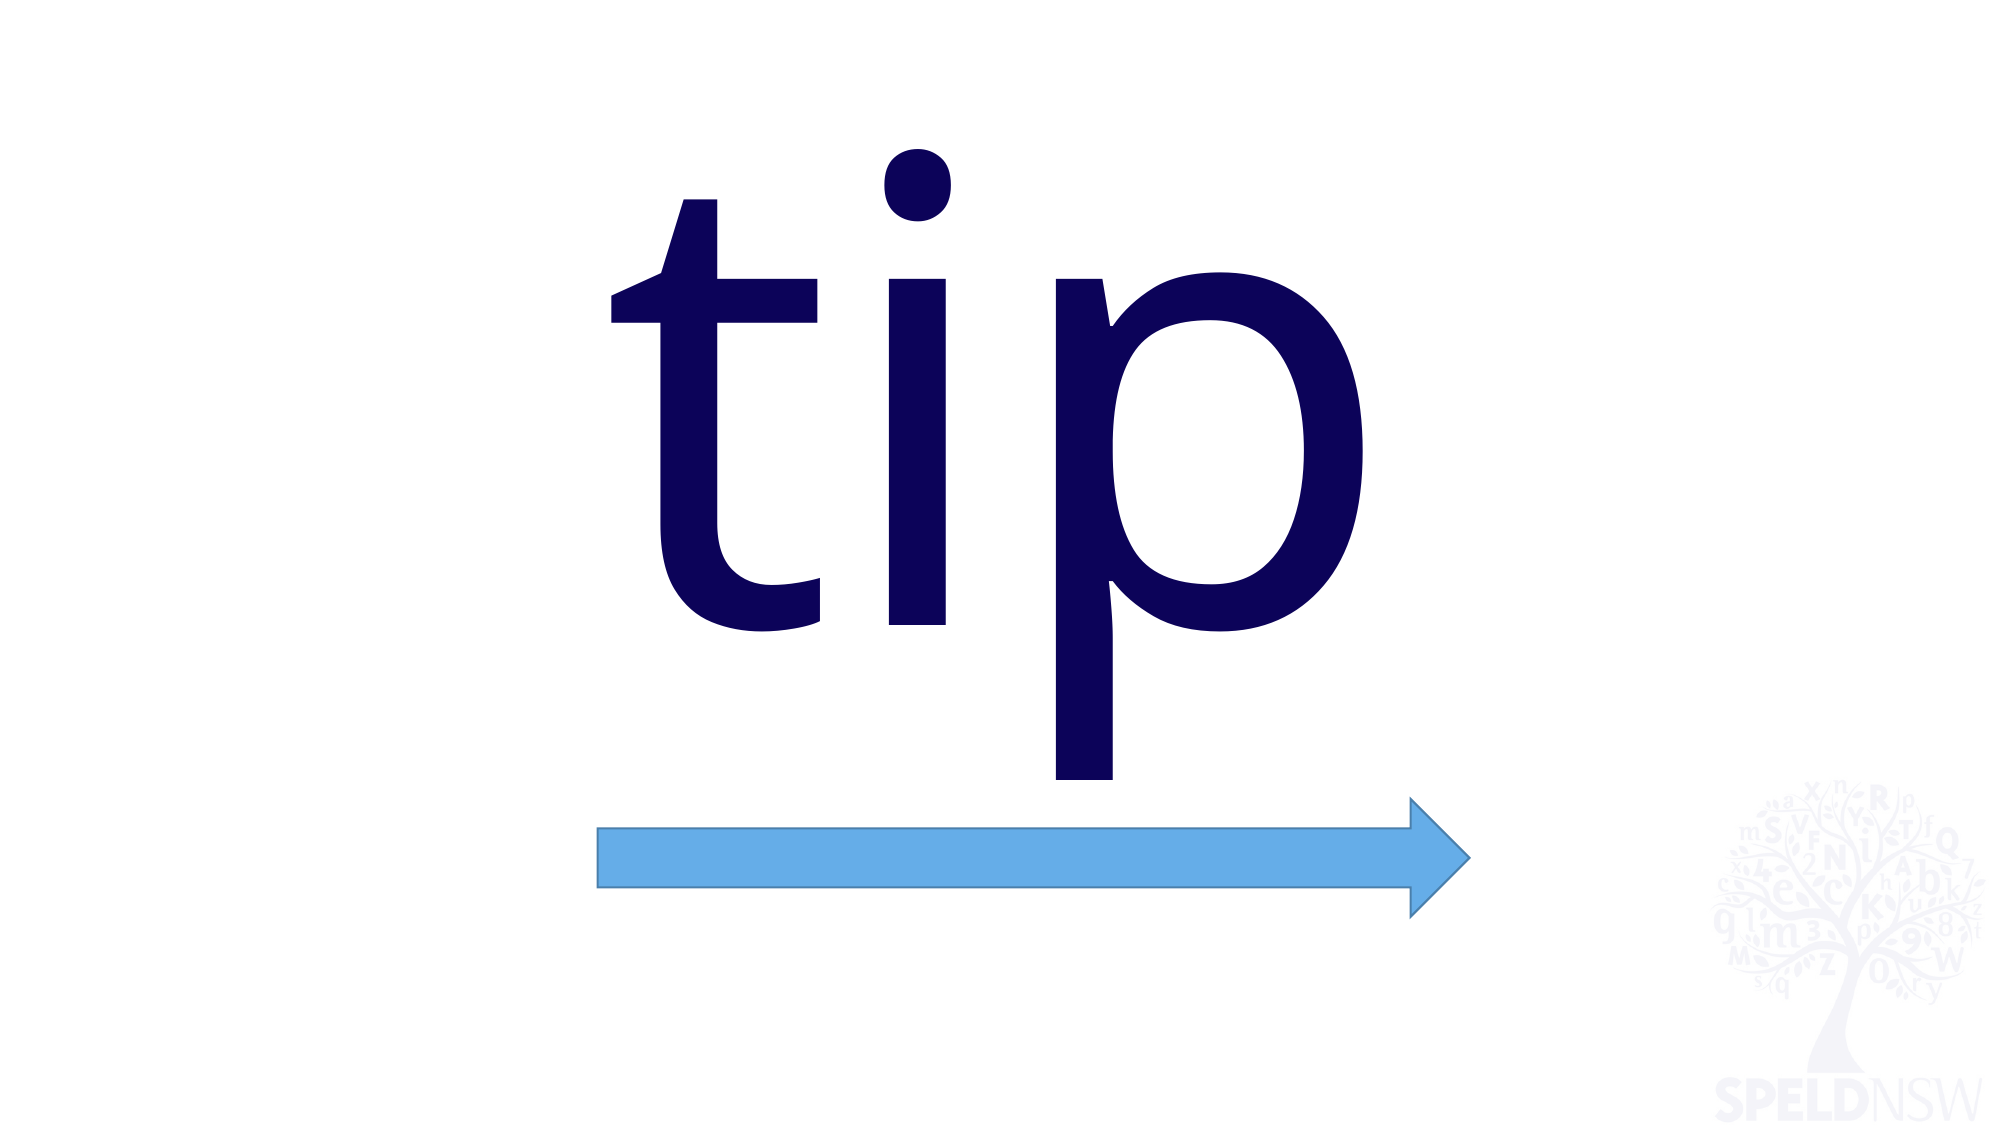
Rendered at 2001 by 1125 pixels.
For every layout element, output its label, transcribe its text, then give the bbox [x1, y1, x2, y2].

text_box [596, 796, 1471, 920]
title tip [249, 380, 1750, 773]
